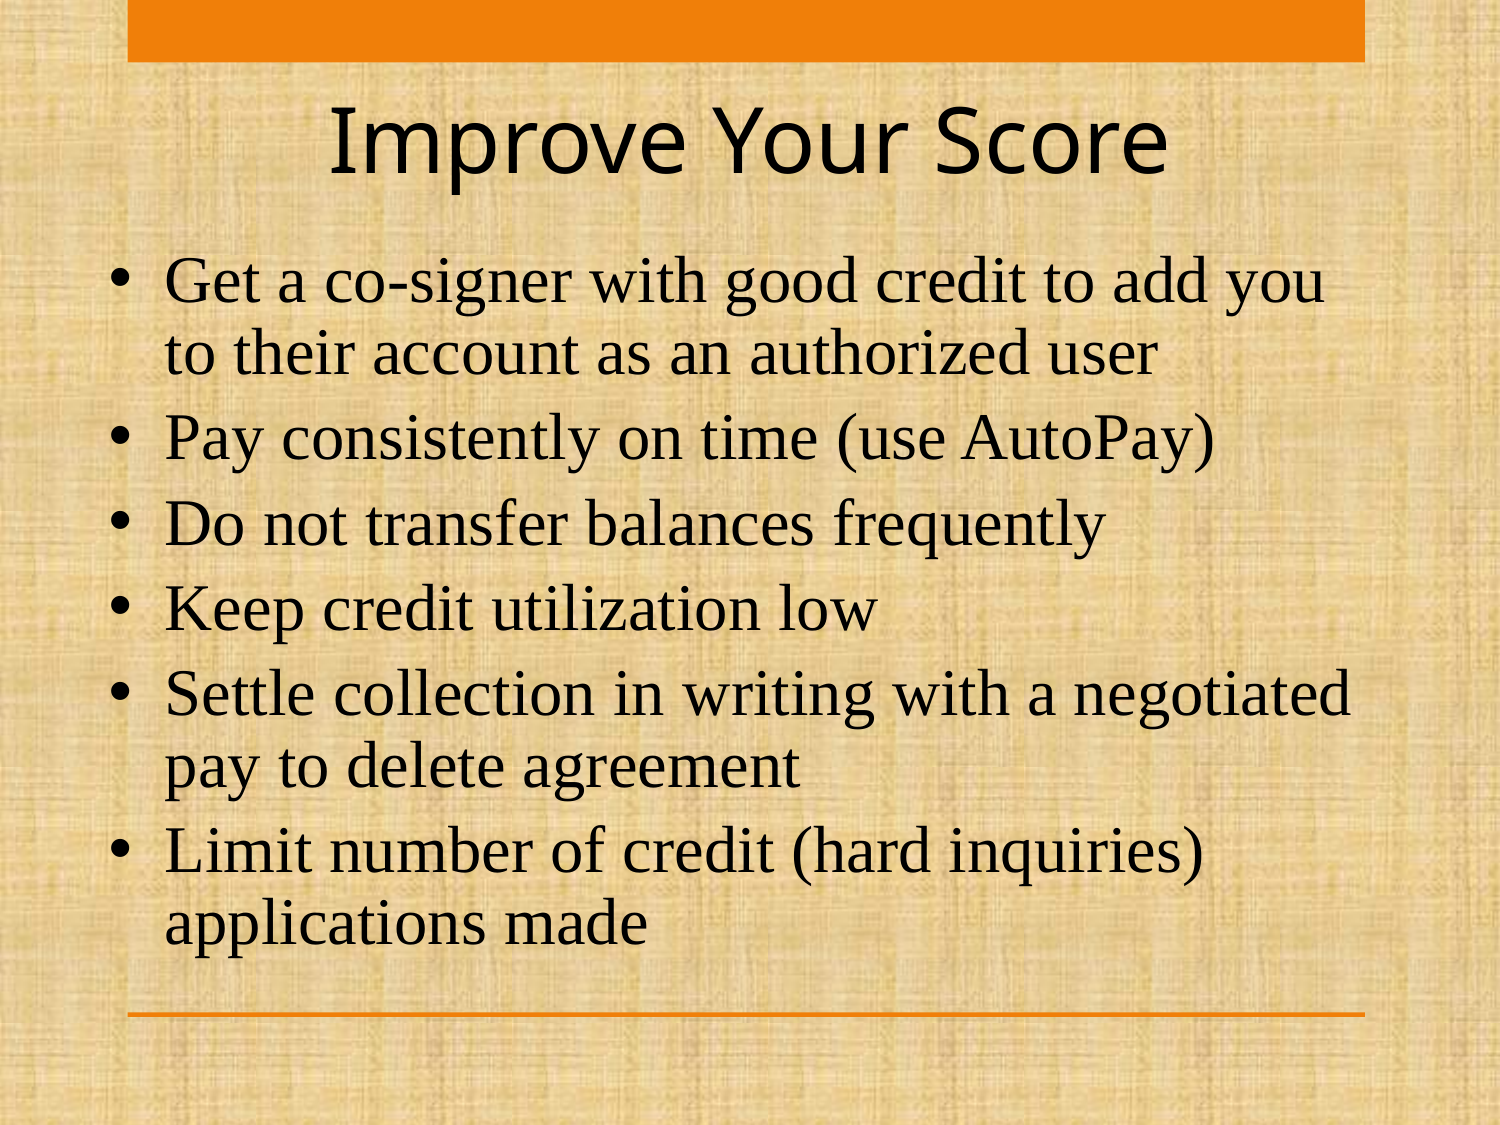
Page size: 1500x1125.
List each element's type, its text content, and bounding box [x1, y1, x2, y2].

text_box Get a co-signer with good credit to add you to their account as an authorized user Pay consistently on time (use AutoPay) Do not transfer balances frequently Keep credit utilization low Settle collection in writing with a negotiated pay to delete agreement Limit number of credit (hard inquiries) applications made [93, 263, 1407, 963]
text_box Improve Your Score [93, 75, 1407, 263]
picture [0, 0, 1500, 1125]
